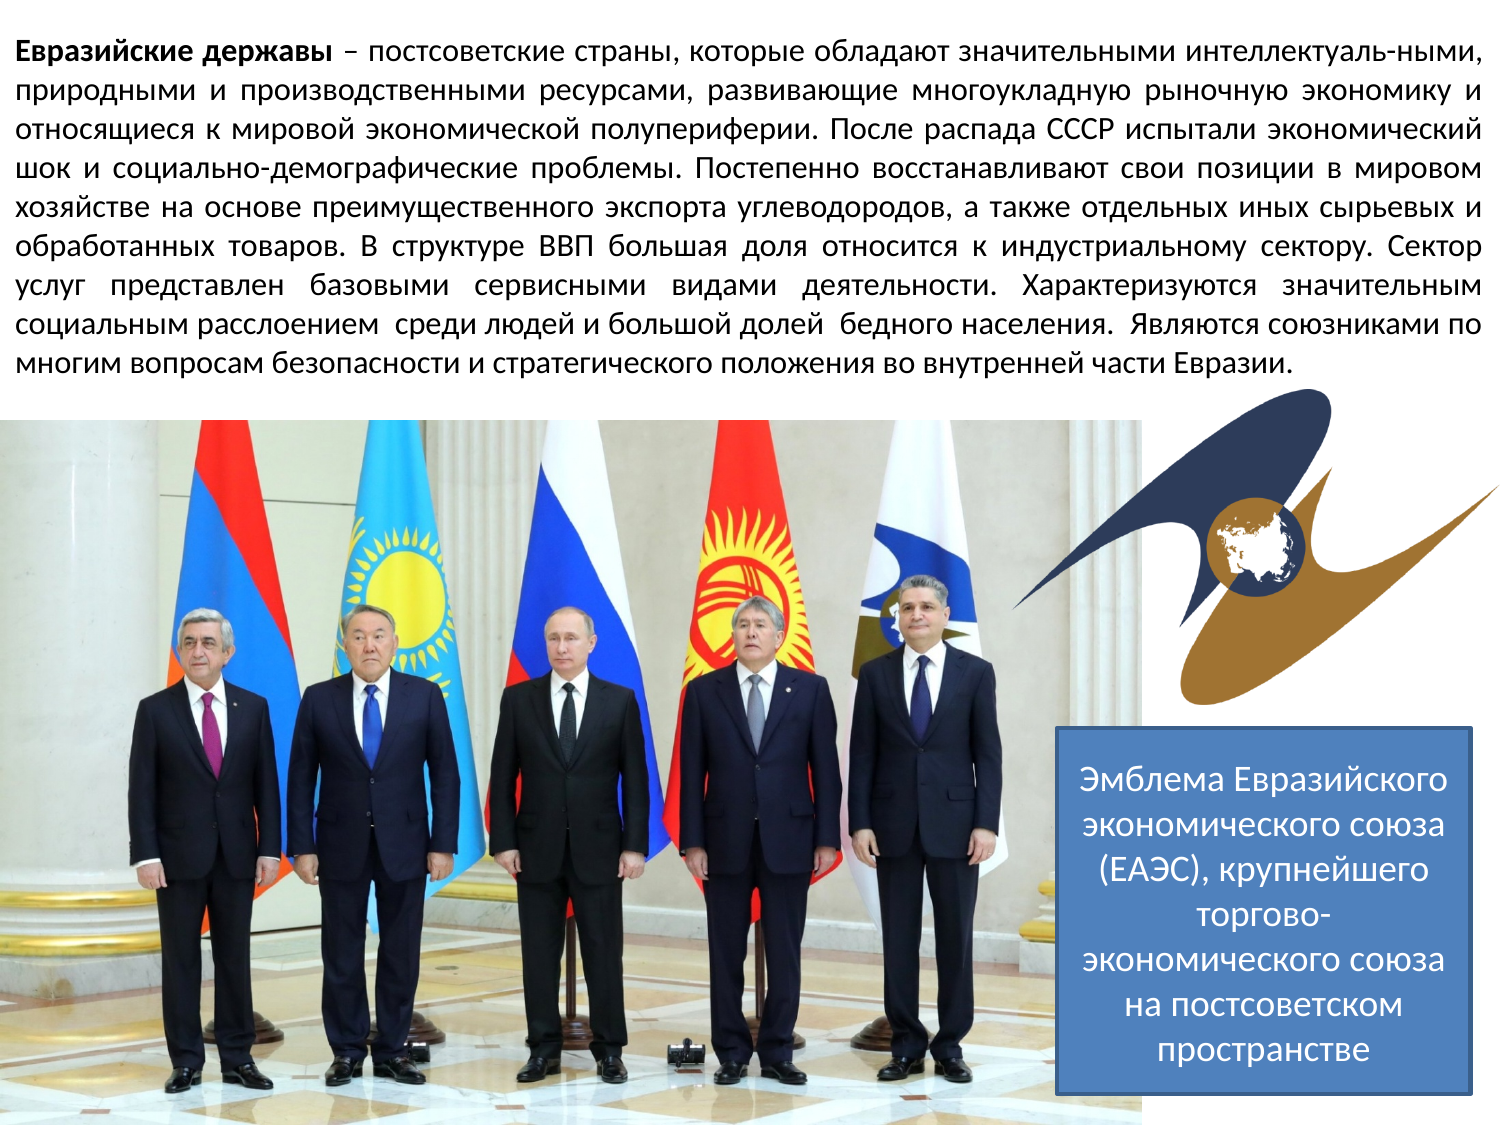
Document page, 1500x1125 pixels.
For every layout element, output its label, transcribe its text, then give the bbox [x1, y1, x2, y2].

text_box Эмблема Евразийского экономического союза (ЕАЭС), крупнейшего торгово-экономического союза на постсоветском пространстве [1147, 726, 1473, 1096]
picture [0, 389, 1500, 1125]
title Евразийские державы – постсоветские страны, которые обладают значительными интеллектуаль-ными, природными и производственными ресурсами, развивающие многоукладную рыночную экономику и относящиеся к мировой экономической полупериферии. После распада СССР испытали экономический шок и социально-демографические проблемы. Постепенно восстанавливают свои позиции в мировом хозяйстве на основе преимущественного экспорта углеводородов, а также отдельных иных сырьевых и обработанных товаров. В структуре ВВП большая доля относится к индустриальному сектору. Сектор услуг представлен базовыми сервисными видами деятельности. Характеризуются значительным социальным расслоением среди людей и большой долей бедного населения. Являются союзниками по многим вопросам безопасности и стратегического положения во внутренней части Евразии. [0, 0, 1500, 409]
